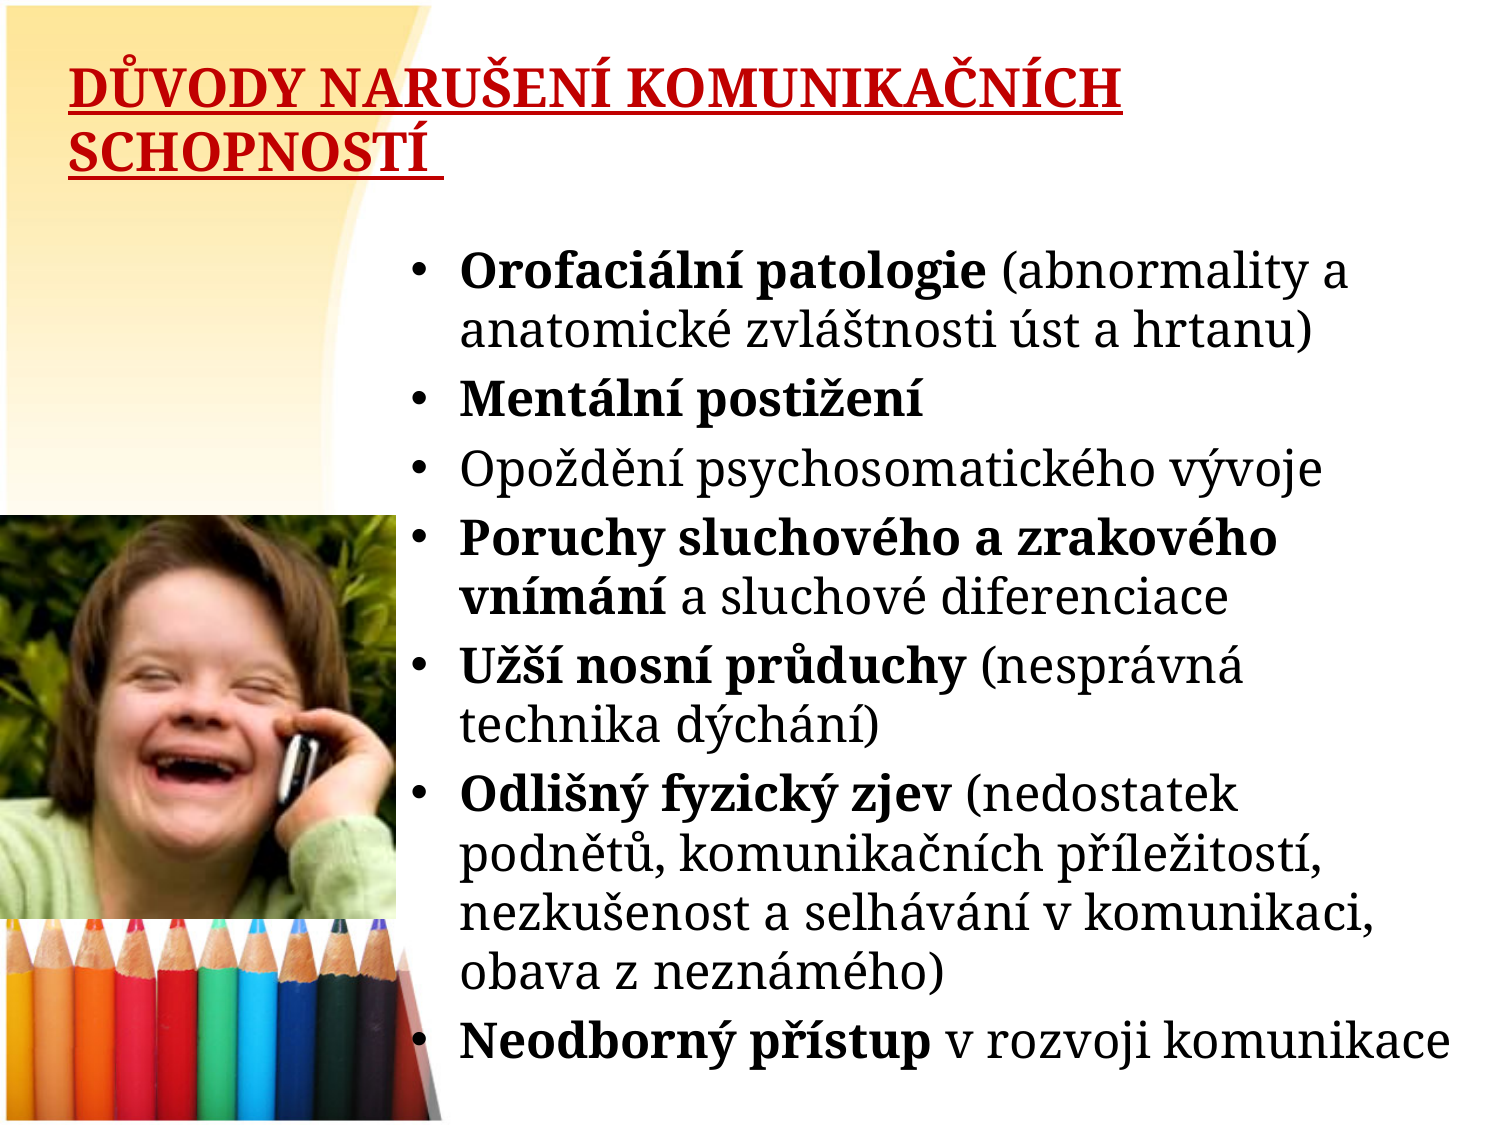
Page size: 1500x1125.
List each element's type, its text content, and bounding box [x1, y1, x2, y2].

title DŮVODY NARUŠENÍ KOMUNIKAČNÍCH SCHOPNOSTÍ [52, 44, 1426, 256]
picture [0, 0, 1500, 1125]
list Orofaciální patologie (abnormality a anatomické zvláštnosti úst a hrtanu) Mentální postižení Opoždění psychosomatického vývoje Poruchy sluchového a zrakového vnímání a sluchové diferenciace Užší nosní průduchy (nesprávná technika dýchání) Odlišný fyzický zjev (nedostatek podnětů, komunikačních příležitostí, nezkušenost a selhávání v komunikaci, obava z neznámého) Neodborný přístup v rozvoji komunikace [395, 231, 1471, 1125]
